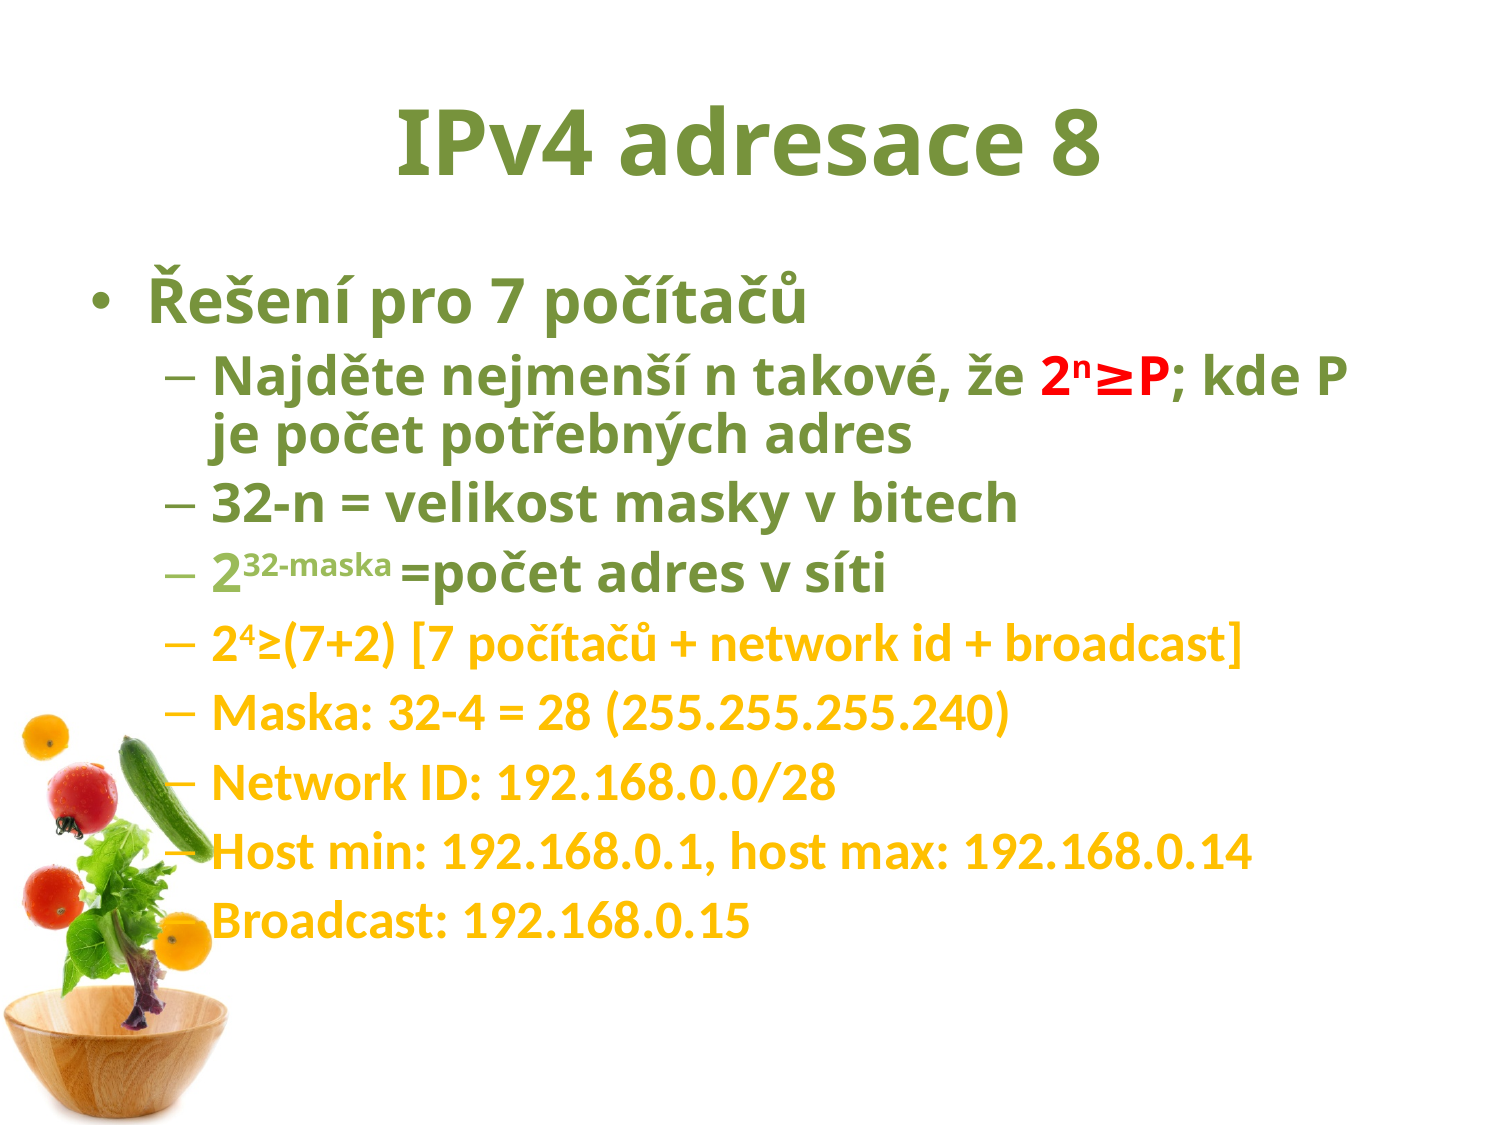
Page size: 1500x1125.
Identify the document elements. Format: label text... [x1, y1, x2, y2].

title IPv4 adresace 8 [74, 44, 1426, 233]
list Řešení pro 7 počítačů Najděte nejmenší n takové, že 2n≥P; kde P je počet potřebných adres 32-n = velikost masky v bitech 232-maska =počet adres v síti 24≥(7+2) [7 počítačů + network id + broadcast] Maska: 32-4 = 28 (255.255.255.240) Network ID: 192.168.0.0/28 Host min: 192.168.0.1, host max: 192.168.0.14 Broadcast: 192.168.0.15 [74, 262, 1426, 1006]
picture [0, 667, 264, 1125]
